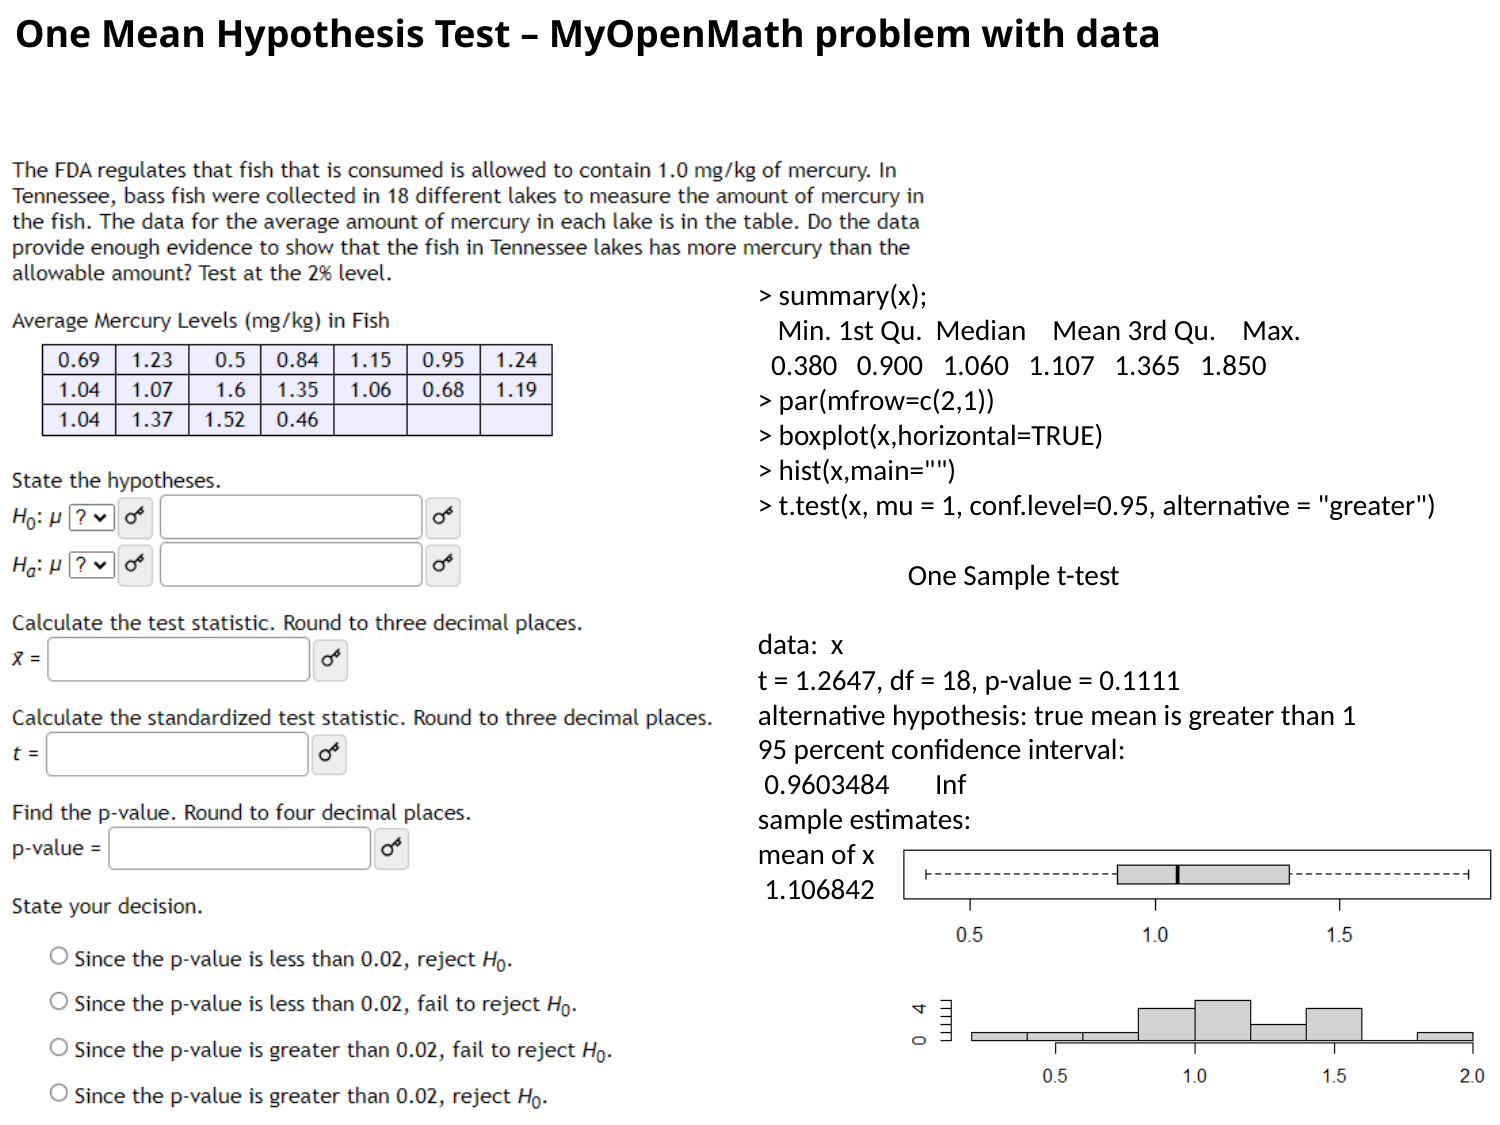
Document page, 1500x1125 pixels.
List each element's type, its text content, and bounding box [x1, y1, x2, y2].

text_box One Mean Hypothesis Test – MyOpenMath problem with data [0, 3, 1500, 63]
text_box > summary(x); Min. 1st Qu. Median Mean 3rd Qu. Max. 0.380 0.900 1.060 1.107 1.365 1.850 > par(mfrow=c(2,1)) > boxplot(x,horizontal=TRUE) > hist(x,main="") > t.test(x, mu = 1, conf.level=0.95, alternative = "greater") One Sample t-test data: x t = 1.2647, df = 18, p-value = 0.1111 alternative hypothesis: true mean is greater than 1 95 percent confidence interval: 0.9603484 Inf sample estimates: mean of x 1.106842 [949, 268, 1494, 840]
picture [0, 149, 1500, 1125]
